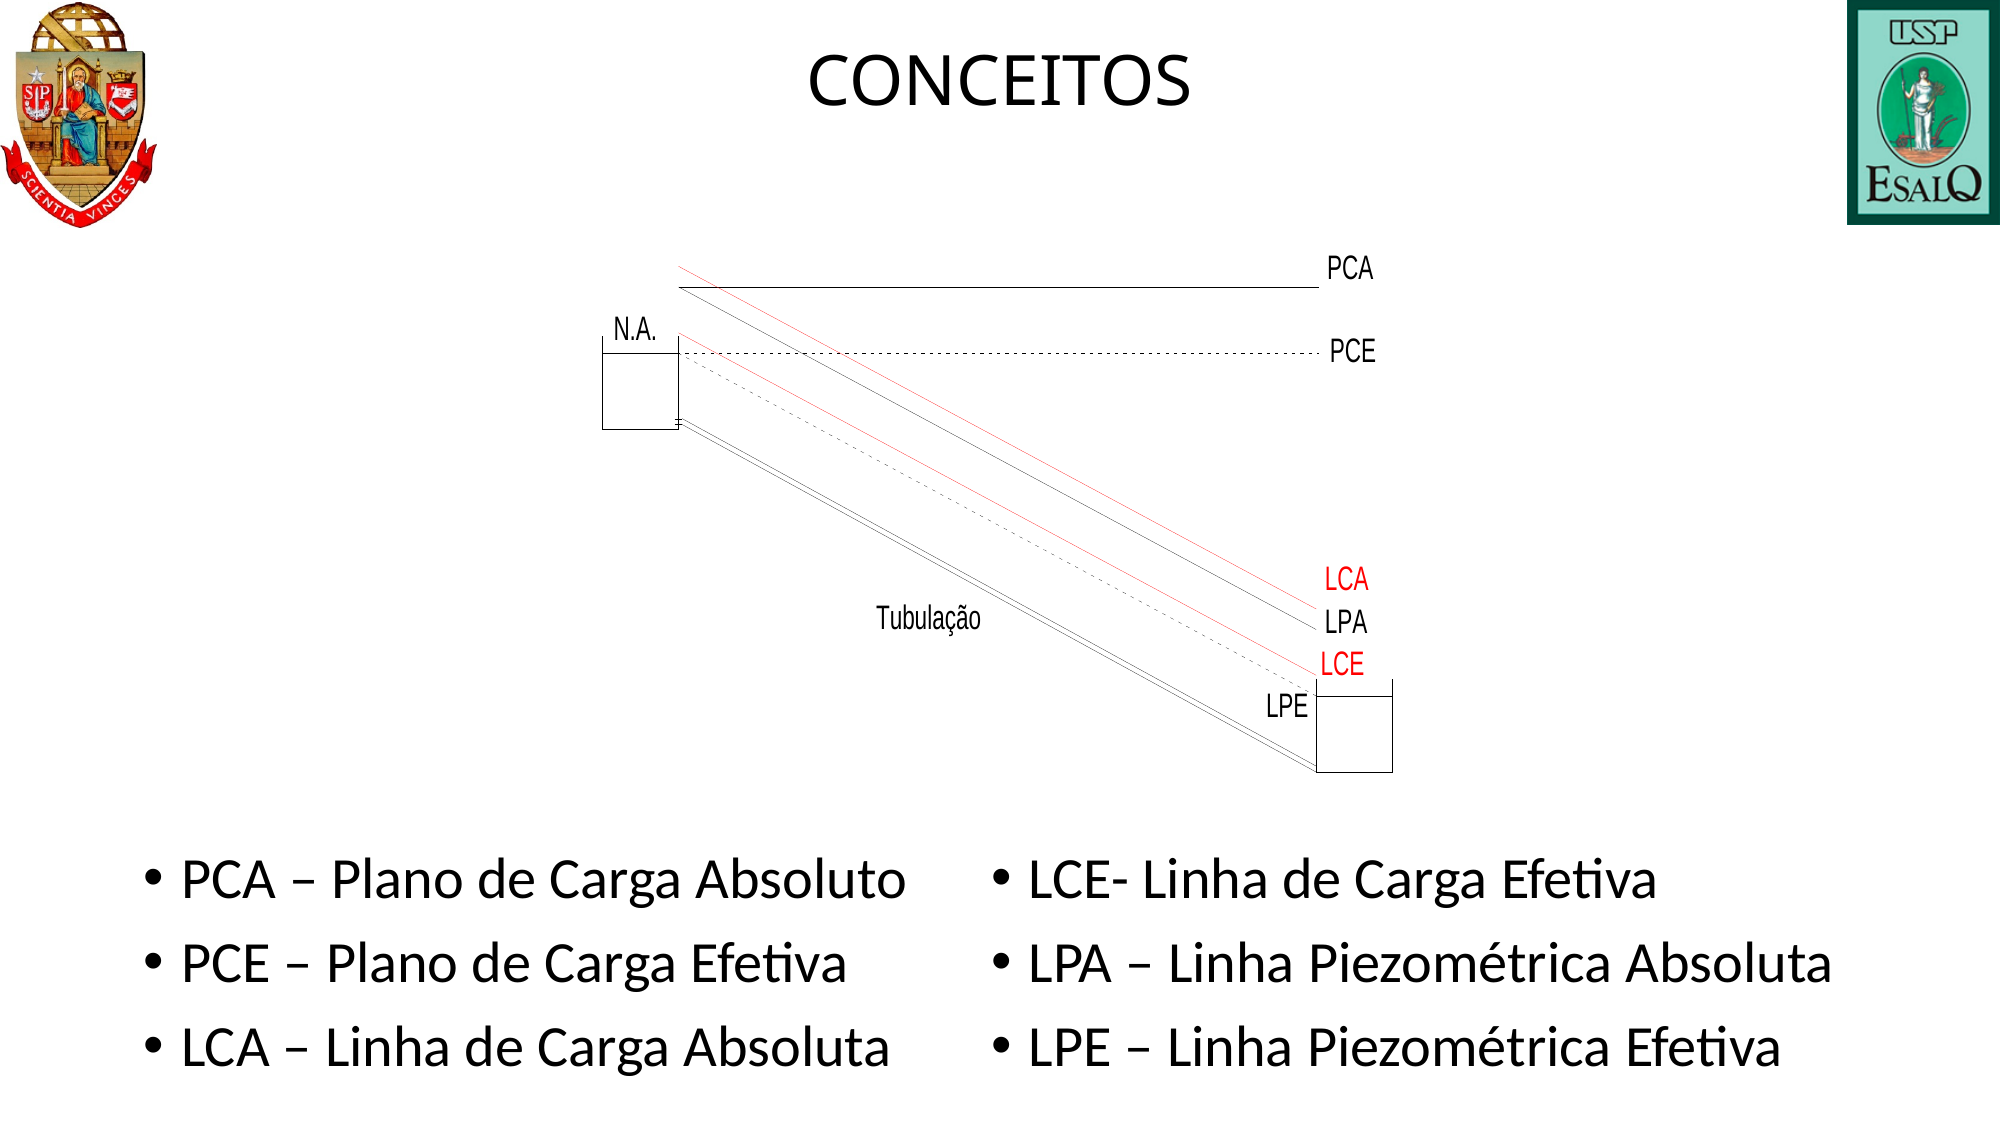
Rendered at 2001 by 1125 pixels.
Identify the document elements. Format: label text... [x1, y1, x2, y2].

picture [1847, 0, 2000, 225]
list PCA – Plano de Carga Absoluto PCE – Plano de Carga Efetiva LCA – Linha de Carga Absoluta LCE- Linha de Carga Efetiva LPA – Linha Piezométrica Absoluta LPE – Linha Piezométrica Efetiva [128, 841, 1854, 1094]
title CONCEITOS [165, 37, 1834, 129]
picture [386, 134, 1585, 818]
picture [0, 2, 157, 228]
